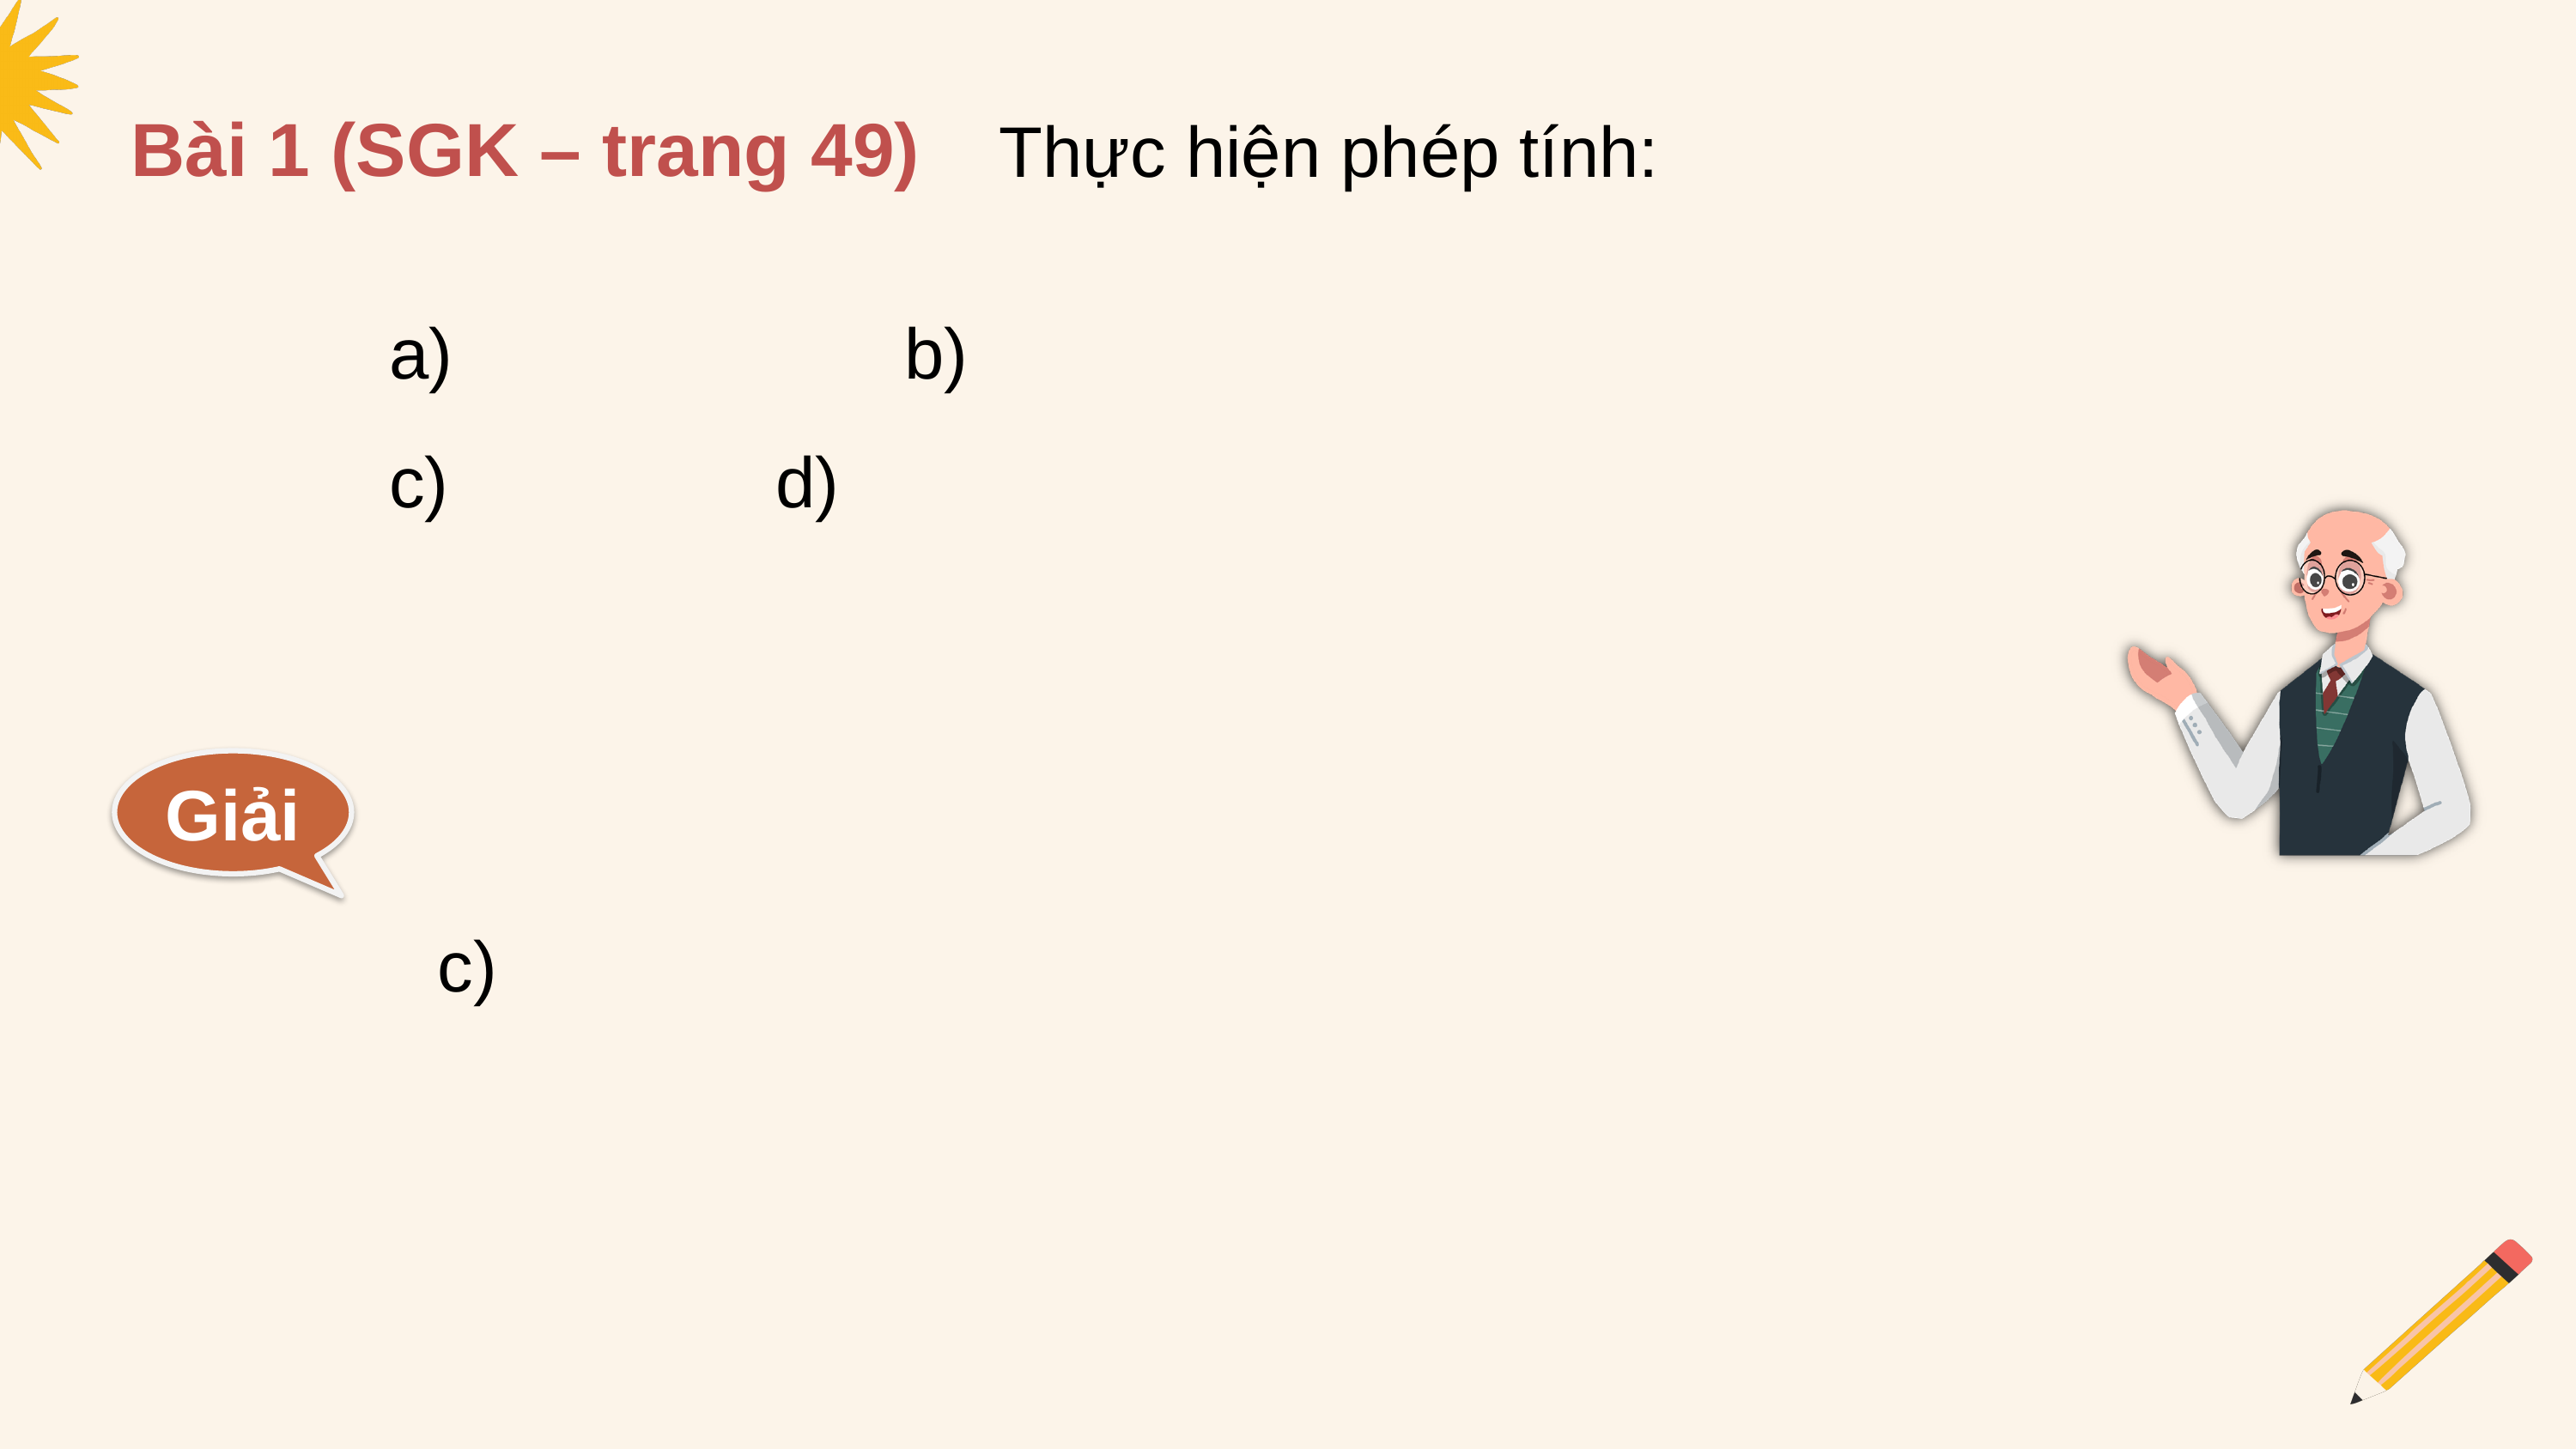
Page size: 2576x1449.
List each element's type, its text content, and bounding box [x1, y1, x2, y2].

picture [0, 0, 79, 176]
picture [2089, 446, 2518, 875]
text_box Bài 1 (SGK – trang 49) [118, 94, 933, 198]
picture [2350, 1239, 2534, 1404]
text_box Thực hiện phép tính: [986, 99, 1673, 198]
text_box Giải [114, 750, 352, 896]
